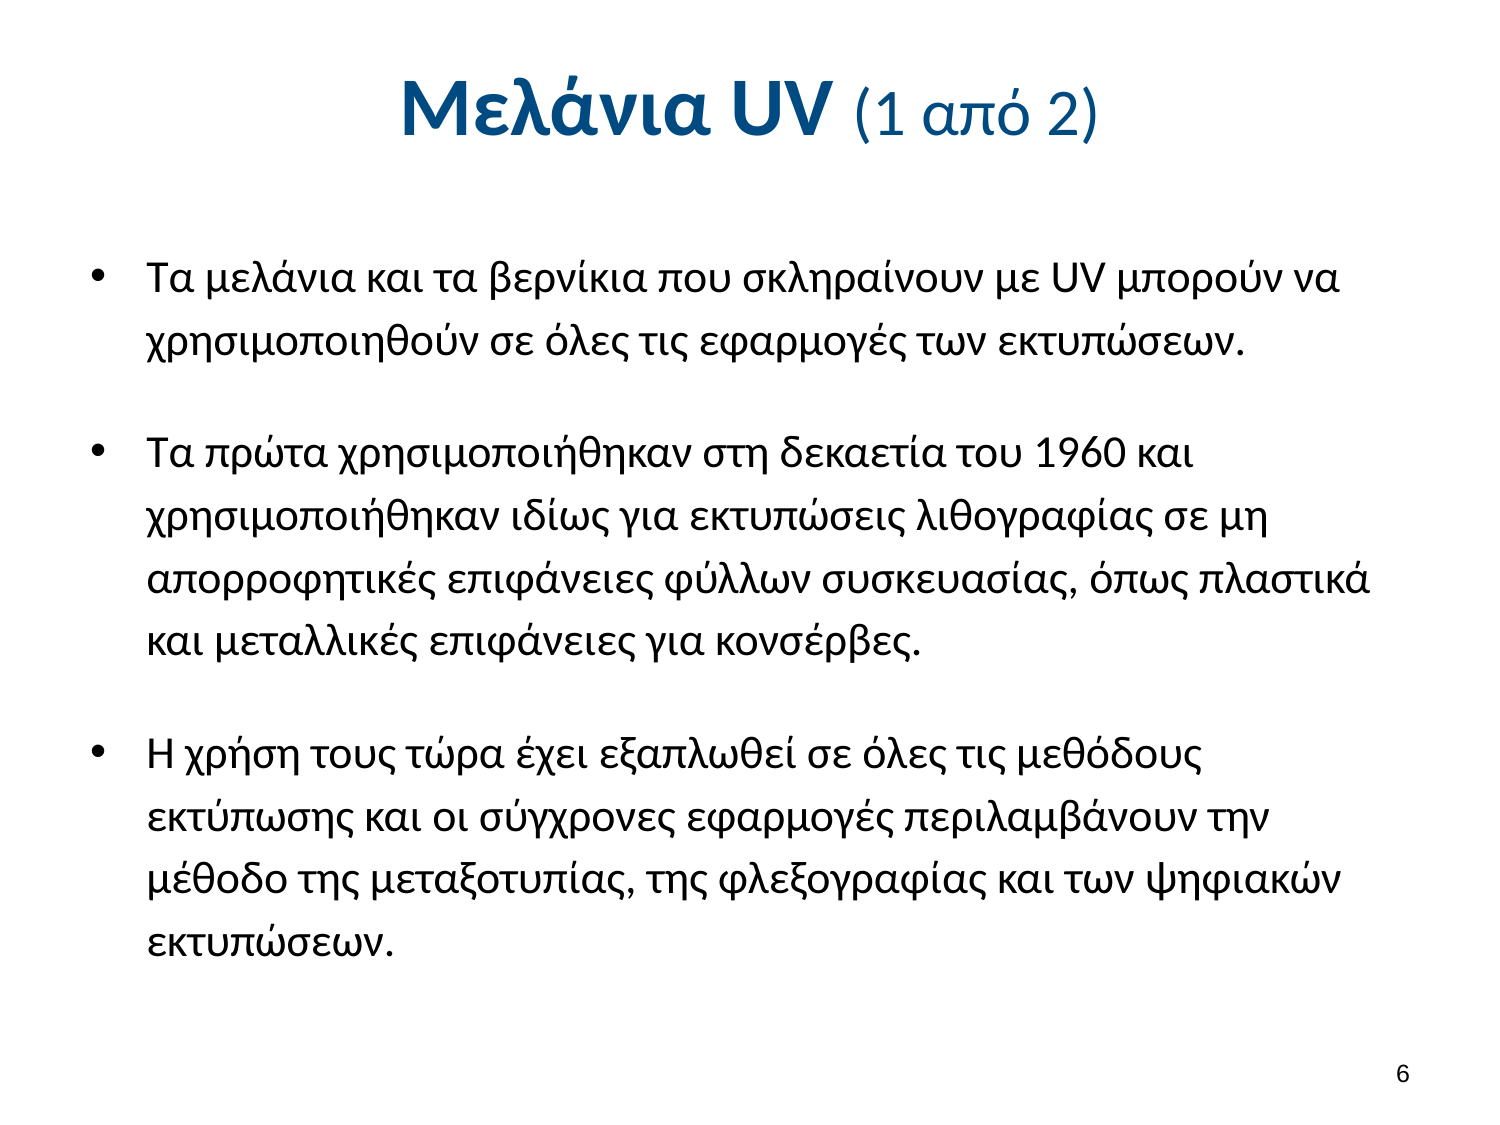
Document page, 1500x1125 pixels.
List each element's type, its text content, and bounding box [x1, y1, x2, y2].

title Μελάνια UV (1 από 2) [0, 19, 1500, 185]
text_box 5 [1074, 1042, 1425, 1103]
list Τα μελάνια και τα βερνίκια που σκληραίνουν με UV μπορούν να χρησιμοποιηθούν σε όλες τις εφαρμογές των εκτυπώσεων. Τα πρώτα χρησιμοποιήθηκαν στη δεκαετία του 1960 και χρησιμοποιήθηκαν ιδίως για εκτυπώσεις λιθογραφίας σε μη απορροφητικές επιφάνειες φύλλων συσκευασίας, όπως πλαστικά και μεταλλικές επιφάνειες για κονσέρβες. Η χρήση τους τώρα έχει εξαπλωθεί σε όλες τις μεθόδους εκτύπωσης και οι σύγχρονες εφαρμογές περιλαμβάνουν την μέθοδο της μεταξοτυπίας, της φλεξογραφίας και των ψηφιακών εκτυπώσεων. [75, 231, 1425, 1024]
